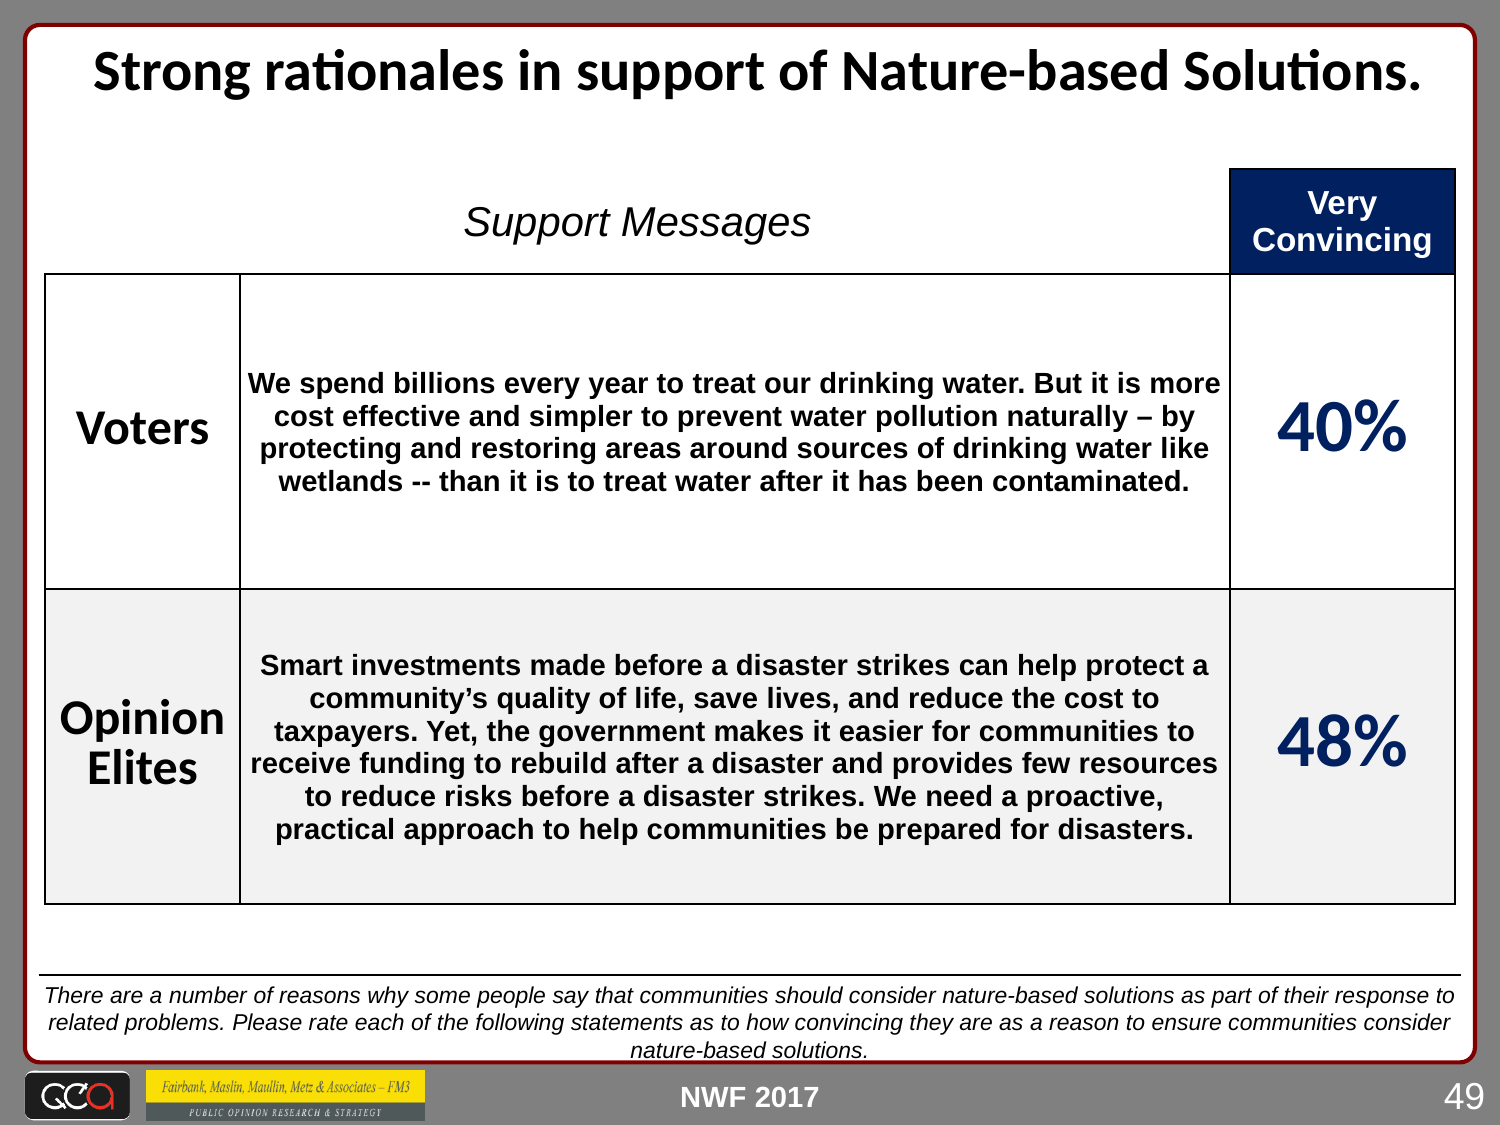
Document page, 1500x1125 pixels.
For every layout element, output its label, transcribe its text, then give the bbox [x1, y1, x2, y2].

table_cell 40% [1231, 275, 1454, 588]
table_header Support Messages [45, 169, 1229, 273]
picture [24, 1071, 130, 1121]
text_box There are a number of reasons why some people say that communities should consider nature‐based solutions as part of their response to related problems. Please rate each of the following statements as to how convincing they are as a reason to ensure communities consider nature‐based solutions. [14, 973, 1485, 1071]
table_cell 48% [1231, 590, 1454, 903]
table_cell We spend billions every year to treat our drinking water. But it is more cost effective and simpler to prevent water pollution naturally – by protecting and restoring areas around sources of drinking water like wetlands ‐‐ than it is to treat water after it has been contaminated. [241, 275, 1229, 588]
table_header Very Convincing [1231, 170, 1454, 273]
picture [146, 1071, 425, 1121]
table_cell Voters [46, 275, 239, 588]
text_box Strong rationales in support of Nature-based Solutions. [29, 24, 1500, 110]
table_cell Opinion Elites [46, 590, 239, 903]
table_cell Smart investments made before a disaster strikes can help protect a community’s quality of life, save lives, and reduce the cost to taxpayers. Yet, the government makes it easier for communities to receive funding to rebuild after a disaster and provides few resources to reduce risks before a disaster strikes. We need a proactive, practical approach to help communities be prepared for disasters. [241, 590, 1229, 903]
